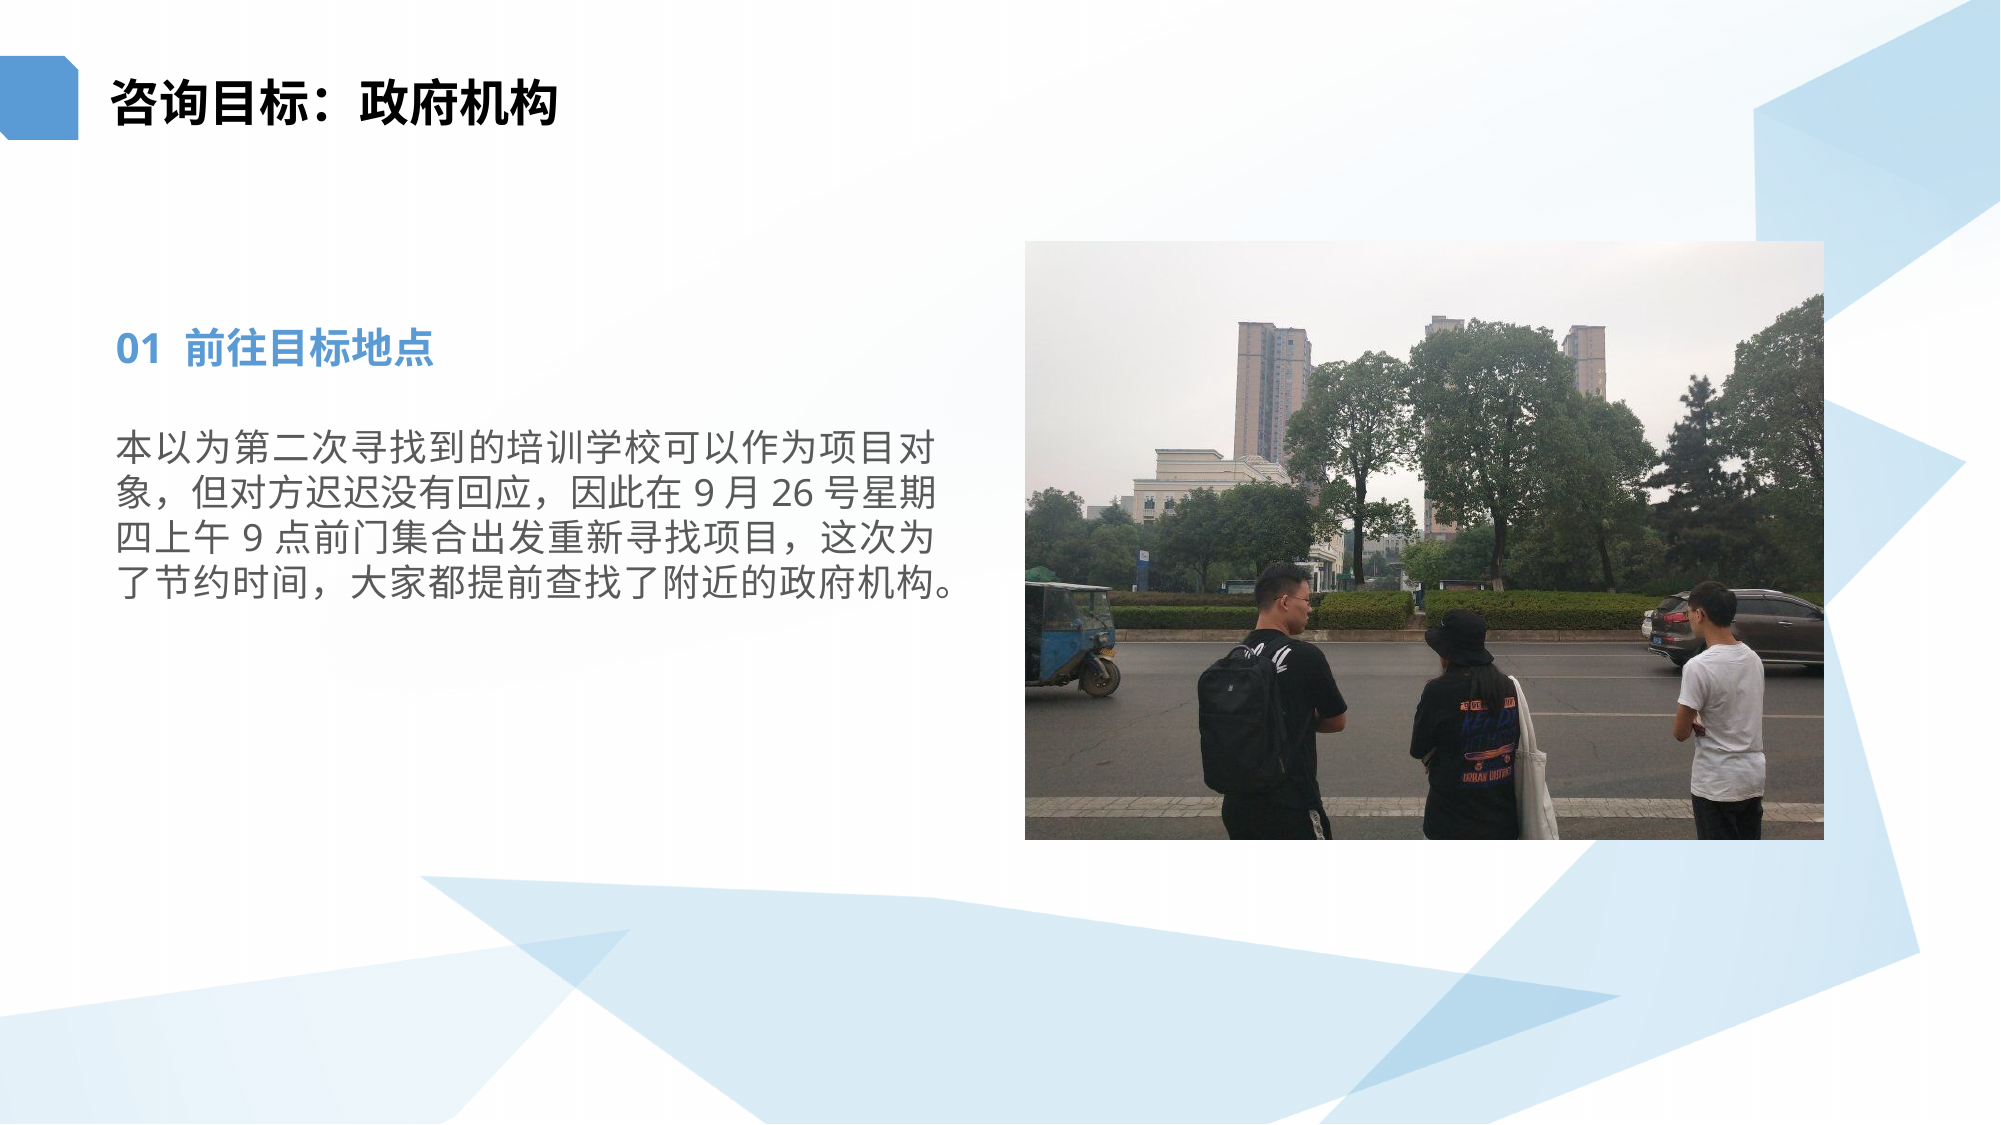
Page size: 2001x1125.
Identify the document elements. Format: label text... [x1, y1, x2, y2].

text_box [0, 54, 80, 141]
text_box 01 前往目标地点 [101, 314, 716, 416]
text_box 咨询目标：政府机构 [94, 64, 575, 200]
picture [0, 0, 2001, 1124]
text_box 本以为第二次寻找到的培训学校可以作为项目对象，但对方迟迟没有回应，因此在9月26号星期四上午9点前门集合出发重新寻找项目，这次为了节约时间，大家都提前查找了附近的政府机构。 [101, 416, 952, 612]
